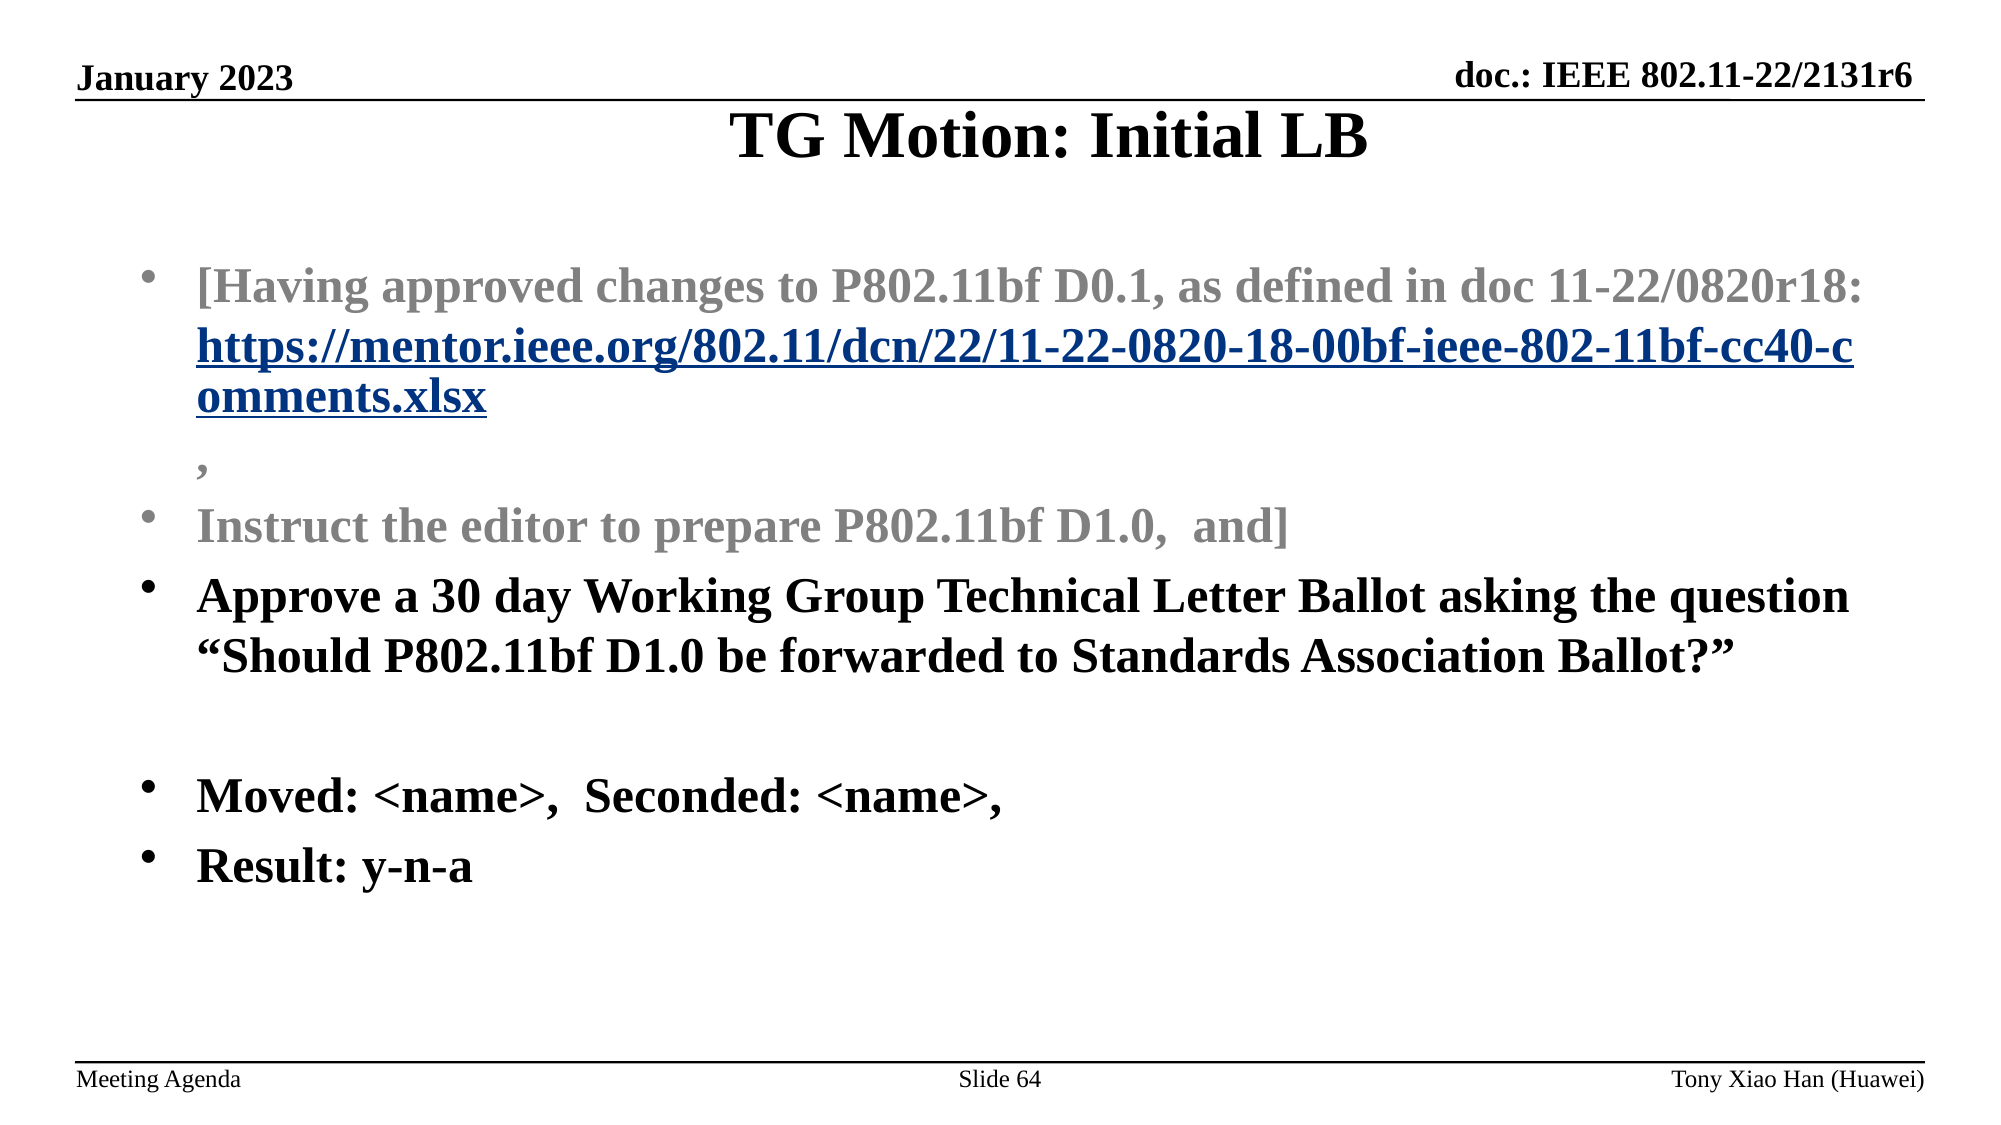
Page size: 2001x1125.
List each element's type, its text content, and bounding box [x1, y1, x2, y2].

text_box [Having approved changes to P802.11bf D0.1, as defined in doc 11-22/0820r18: https://mentor.ieee.org/802.11/dcn/22/11-22-0820-18-00bf-ieee-802-11bf-cc40-comments.xlsx, Instruct the editor to prepare P802.11bf D1.0, and] Approve a 30 day Working Group Technical Letter Ballot asking the question “Should P802.11bf D1.0 be forwarded to Standards Association Ballot?” Moved: <name>, Seconded: <name>, Result: y-n-a [125, 212, 1888, 1013]
text_box TG Motion: Initial LB [362, 87, 1738, 175]
